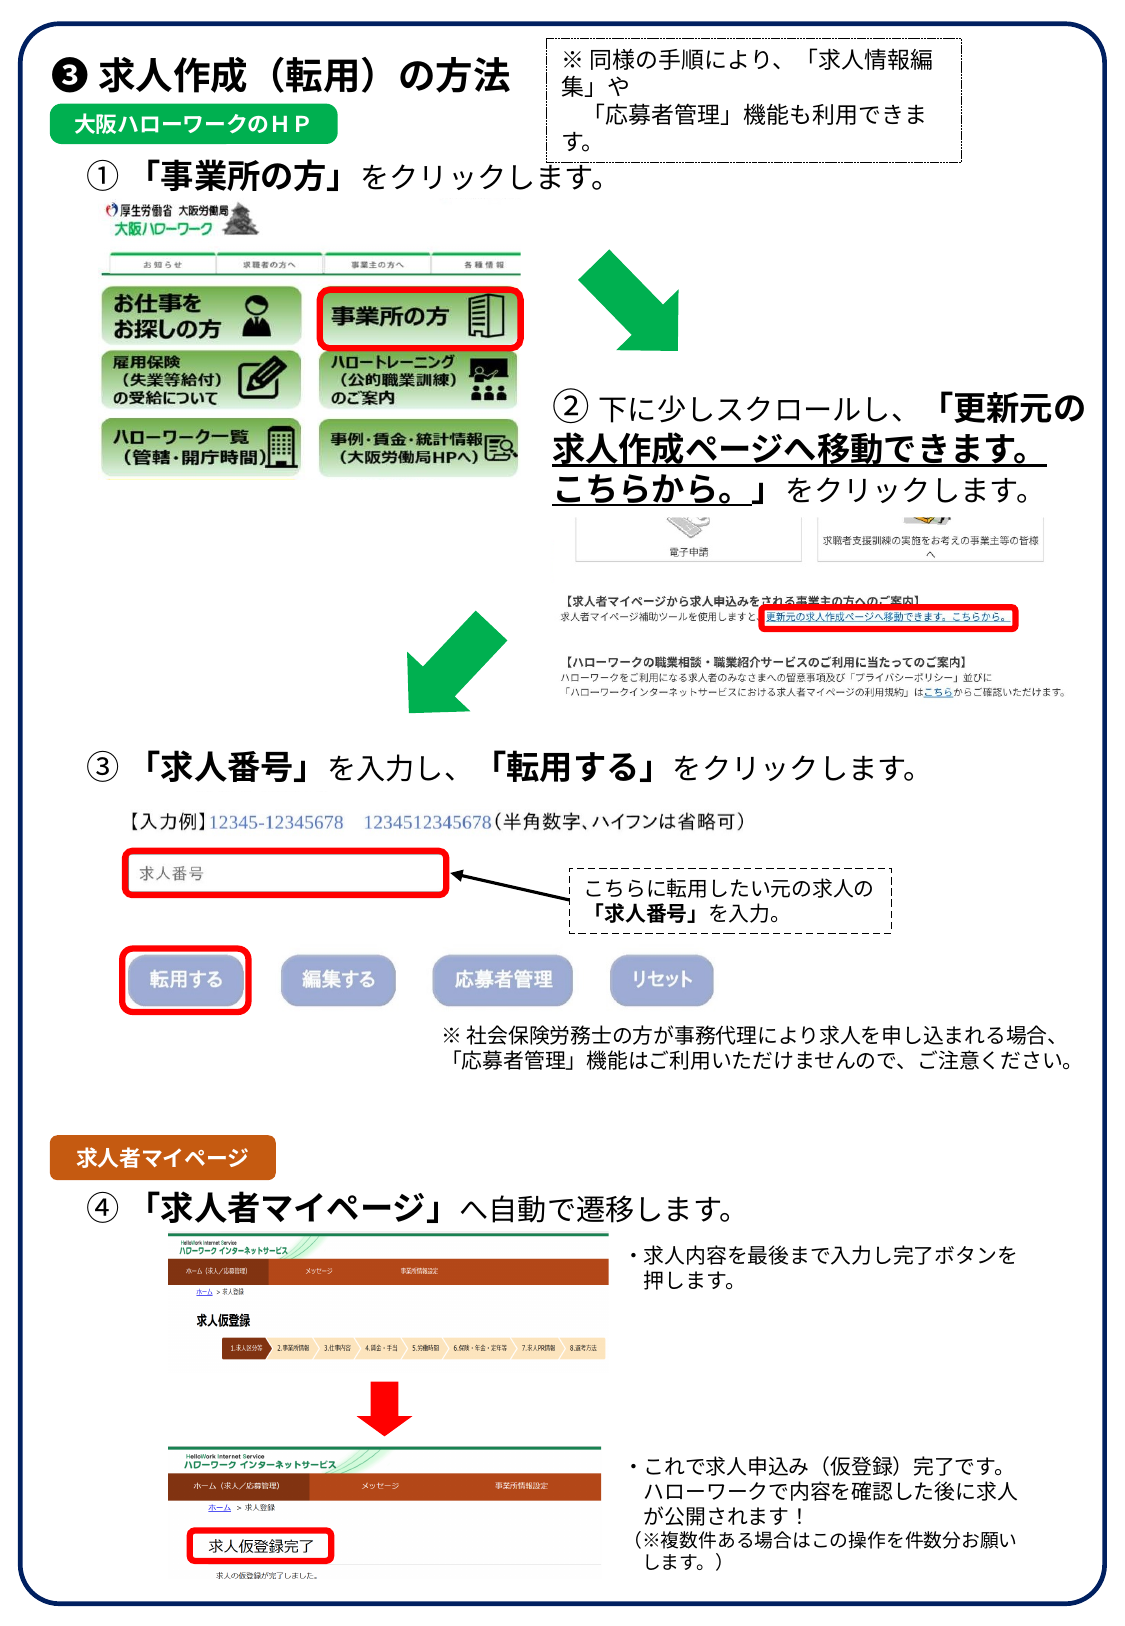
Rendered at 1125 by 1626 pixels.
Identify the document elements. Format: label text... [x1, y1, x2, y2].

picture [97, 197, 521, 480]
text_box [405, 609, 509, 715]
text_box [353, 1380, 416, 1438]
text_box こちらに転用したい元の求人の 「求人番号」を入力。 [793, 868, 892, 934]
text_box [19, 22, 1106, 1605]
text_box 大阪ハローワークのＨＰ [48, 102, 339, 146]
text_box ※社会保険労務士の方が事務代理により求人を申し込まれる場合、「応募者管理」機能はご利用いただけませんので、ご注意ください。 [426, 1015, 1118, 1081]
text_box ・これで求人申込み（仮登録）完了です。 ハローワークで内容を確認した後に求人 が公開されます！ （※複数件ある場合はこの操作を件数分お願い します。） [608, 1446, 1125, 1581]
picture [92, 791, 793, 1018]
text_box ※同様の手順により、「求人情報編集」や 「応募者管理」機能も利用できます。 [546, 38, 962, 163]
text_box ❸求人作成（転用）の方法 [37, 44, 546, 105]
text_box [450, 872, 570, 900]
text_box 求人者マイページ [48, 1134, 277, 1182]
picture [167, 1446, 602, 1579]
picture [550, 517, 1072, 715]
text_box ①「事業所の方」をクリックします。 [71, 147, 680, 203]
picture [168, 1231, 609, 1373]
text_box ・求人内容を最後まで入力し完了ボタンを 押します。 [609, 1234, 1045, 1300]
text_box [576, 247, 680, 353]
text_box ③「求人番号」を入力し、「転用する」をクリックします。 [71, 738, 979, 794]
text_box ④「求人者マイページ」へ自動で遷移します。 [71, 1179, 779, 1234]
text_box ②下に少しスクロールし、「更新元の求人作成ページへ移動できます。 こちらから。」をクリックします。 [537, 375, 1116, 516]
